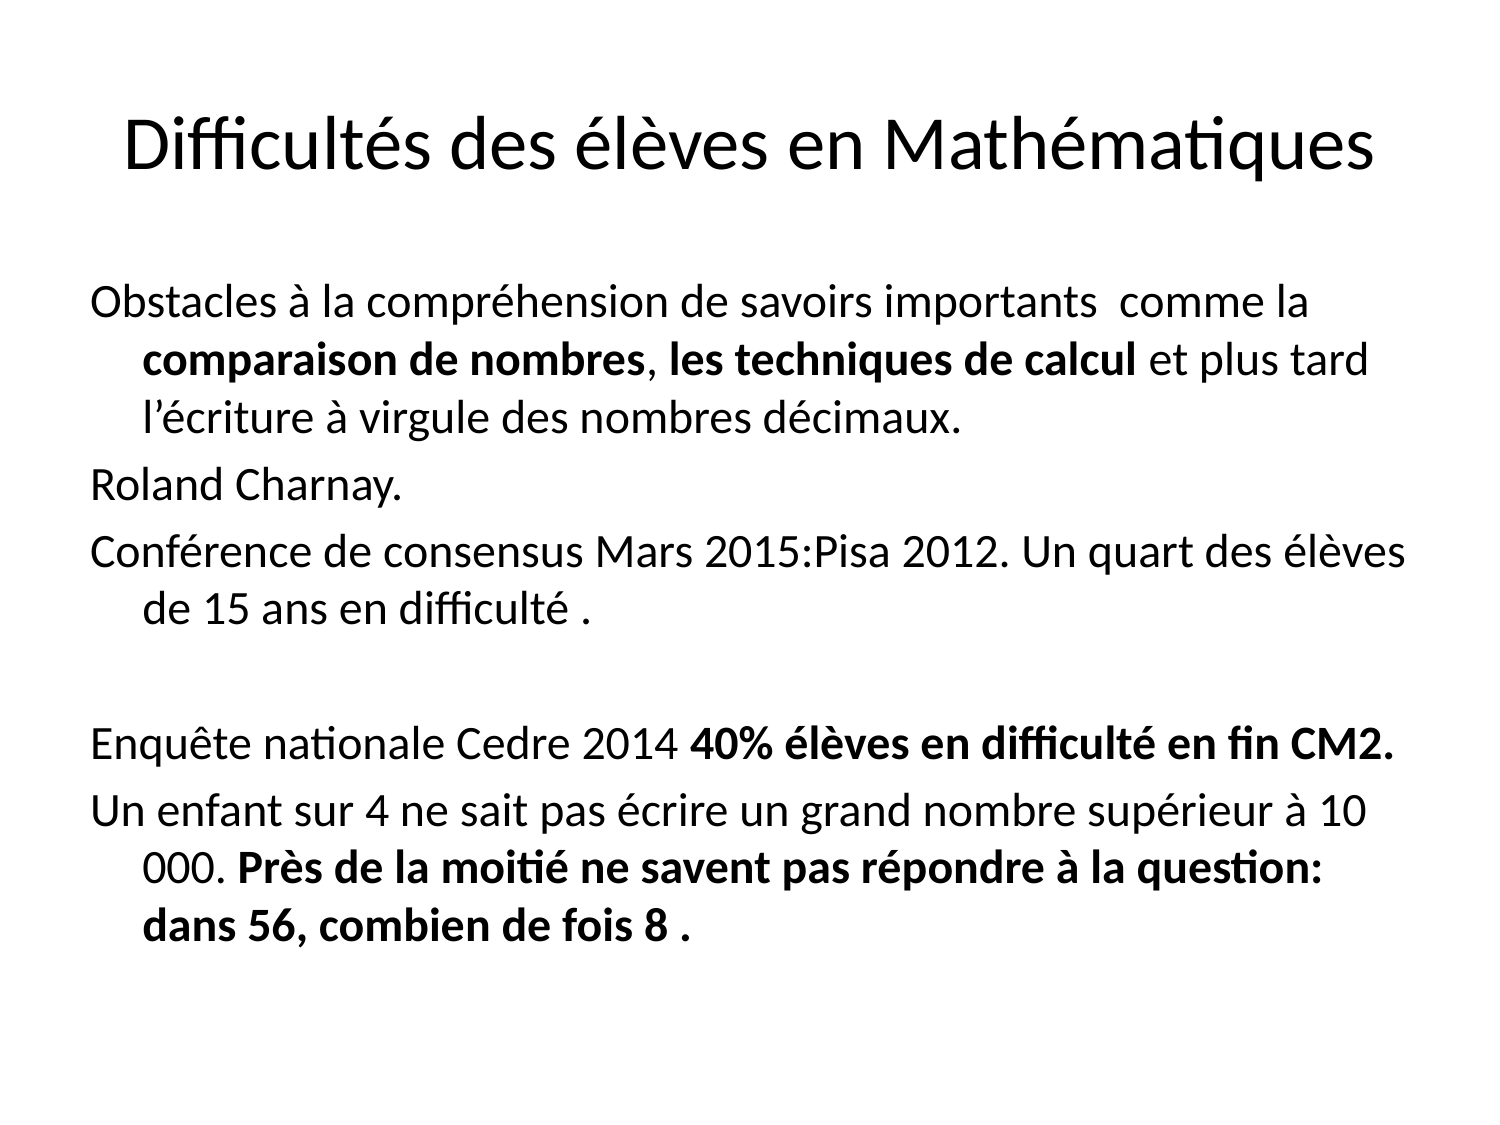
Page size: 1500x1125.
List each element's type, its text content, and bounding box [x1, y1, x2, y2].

title Difficultés des élèves en Mathématiques [75, 45, 1425, 233]
list Obstacles à la compréhension de savoirs importants comme la comparaison de nombres, les techniques de calcul et plus tard l’écriture à virgule des nombres décimaux. Roland Charnay. Conférence de consensus Mars 2015:Pisa 2012. Un quart des élèves de 15 ans en difficulté . Enquête nationale Cedre 2014 40% élèves en difficulté en fin CM2. Un enfant sur 4 ne sait pas écrire un grand nombre supérieur à 10 000. Près de la moitié ne savent pas répondre à la question: dans 56, combien de fois 8 . [75, 262, 1425, 1005]
